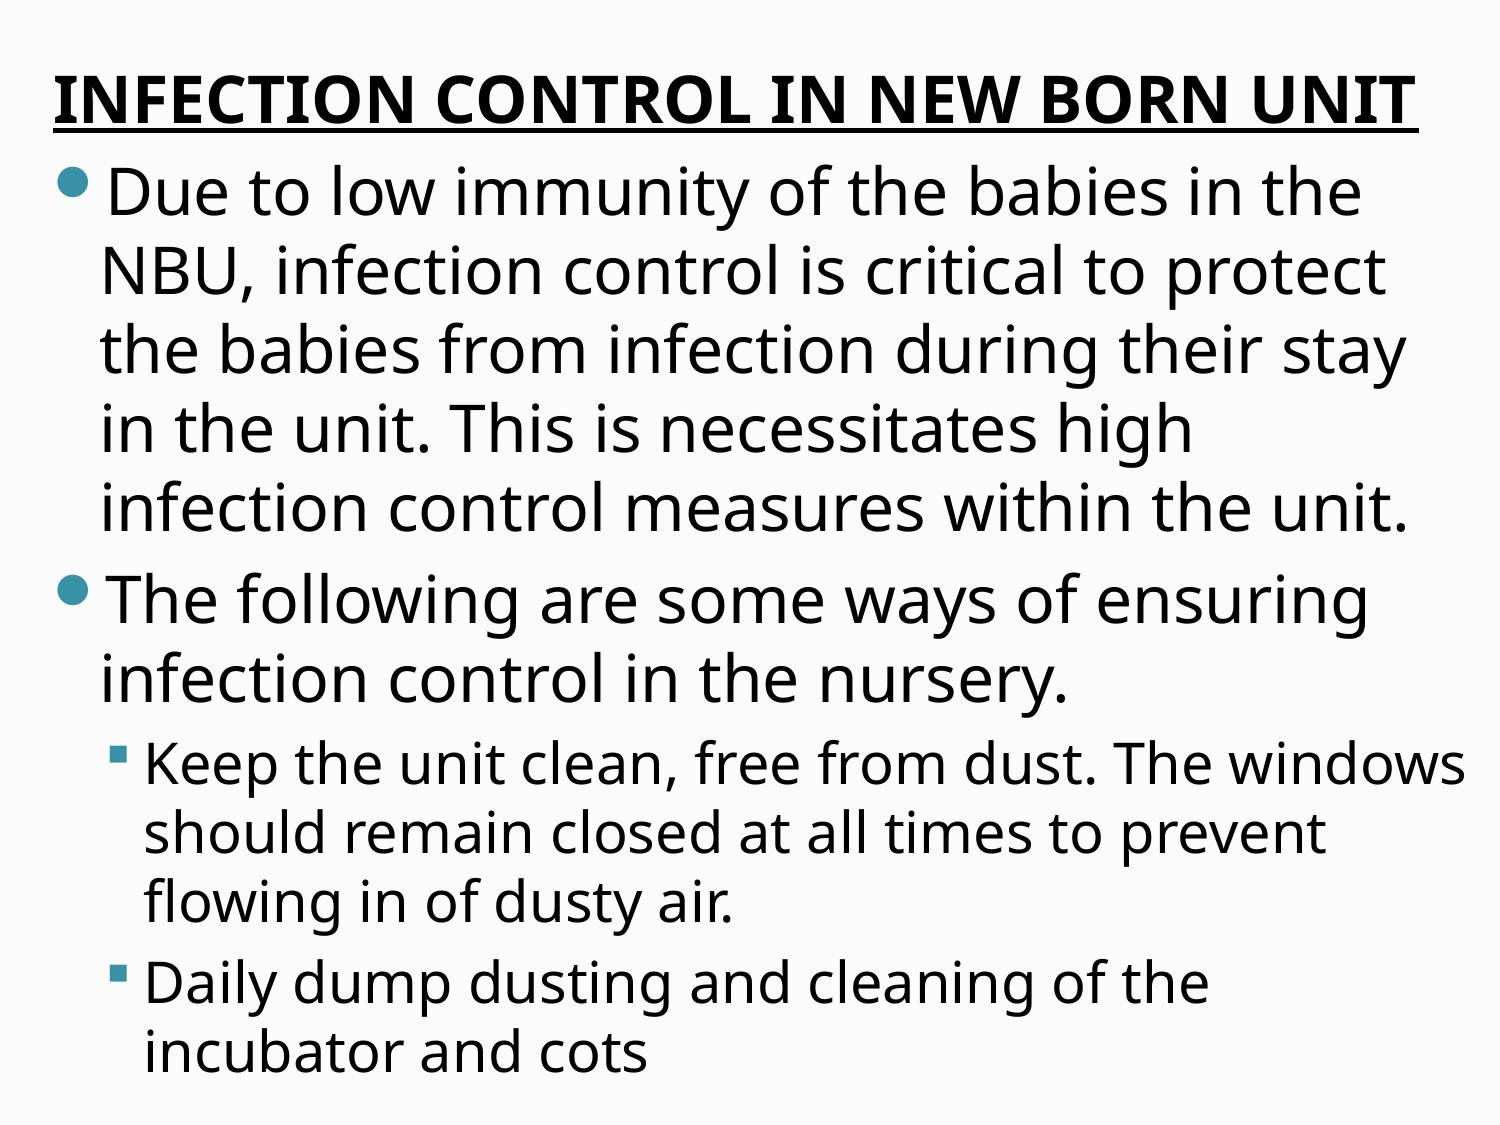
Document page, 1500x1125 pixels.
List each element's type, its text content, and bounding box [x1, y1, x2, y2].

list INFECTION CONTROL IN NEW BORN UNIT Due to low immunity of the babies in the NBU, infection control is critical to protect the babies from infection during their stay in the unit. This is necessitates high infection control measures within the unit. The following are some ways of ensuring infection control in the nursery. Keep the unit clean, free from dust. The windows should remain closed at all times to prevent flowing in of dusty air. Daily dump dusting and cleaning of the incubator and cots [24, 50, 1488, 1100]
